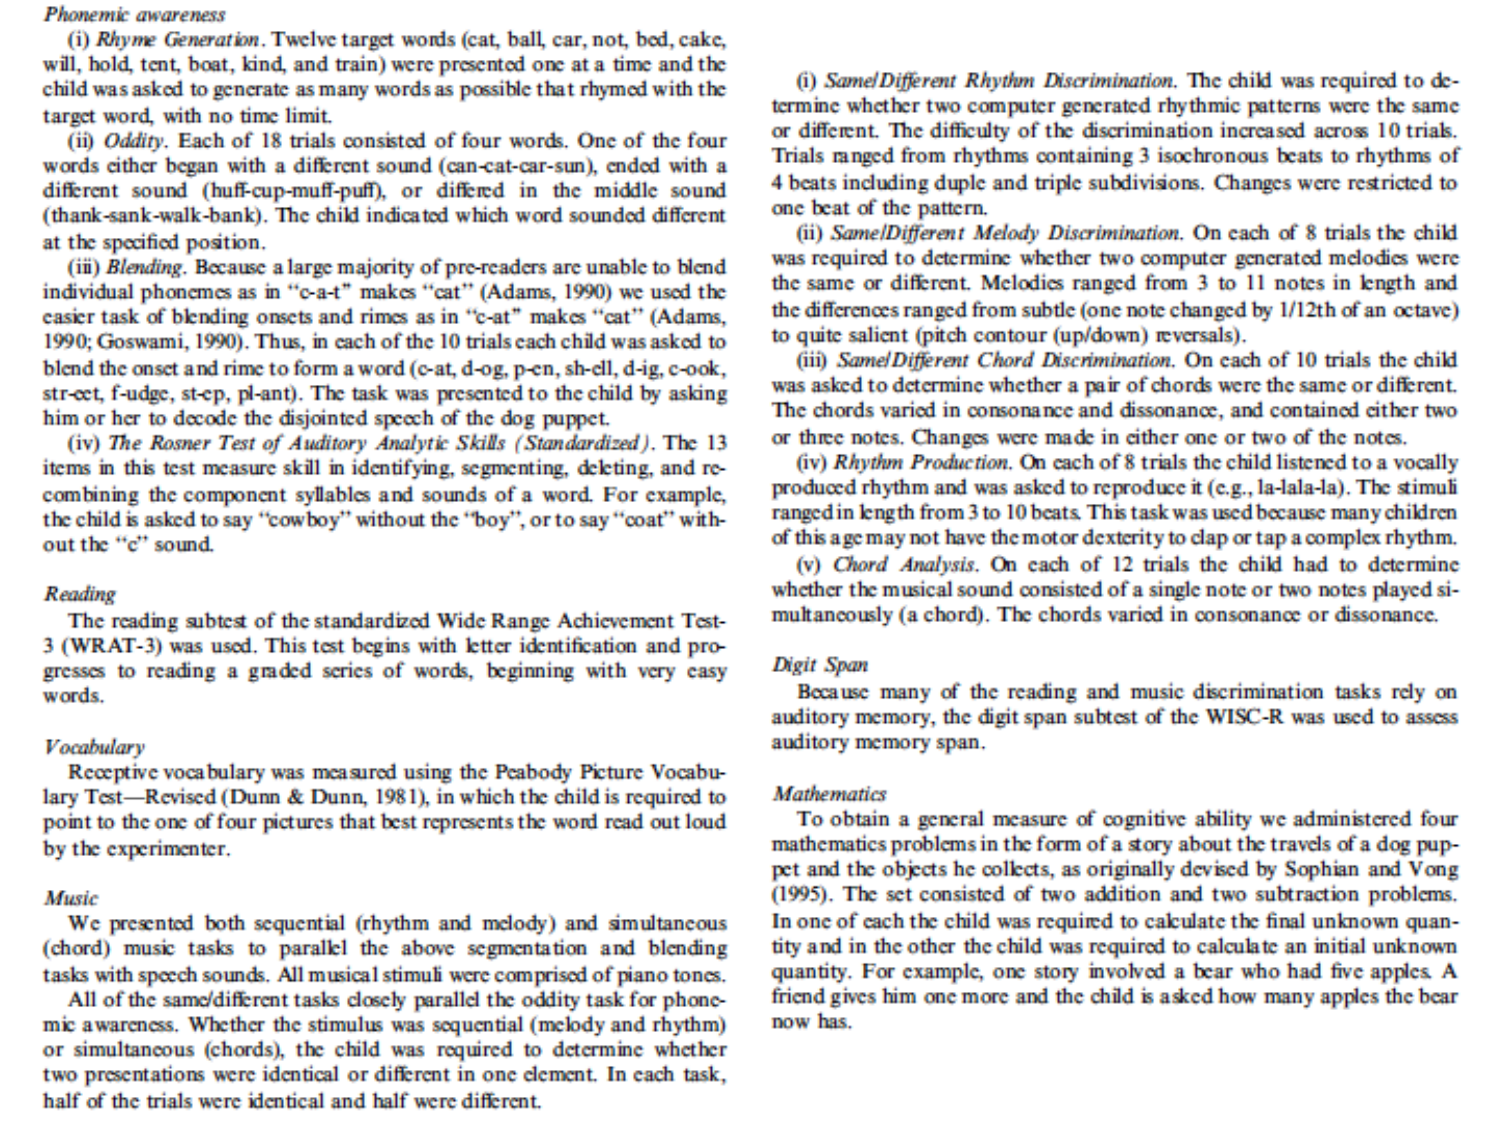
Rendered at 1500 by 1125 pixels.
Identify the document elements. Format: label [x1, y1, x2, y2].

picture [766, 67, 1468, 1037]
picture [29, 0, 742, 1125]
